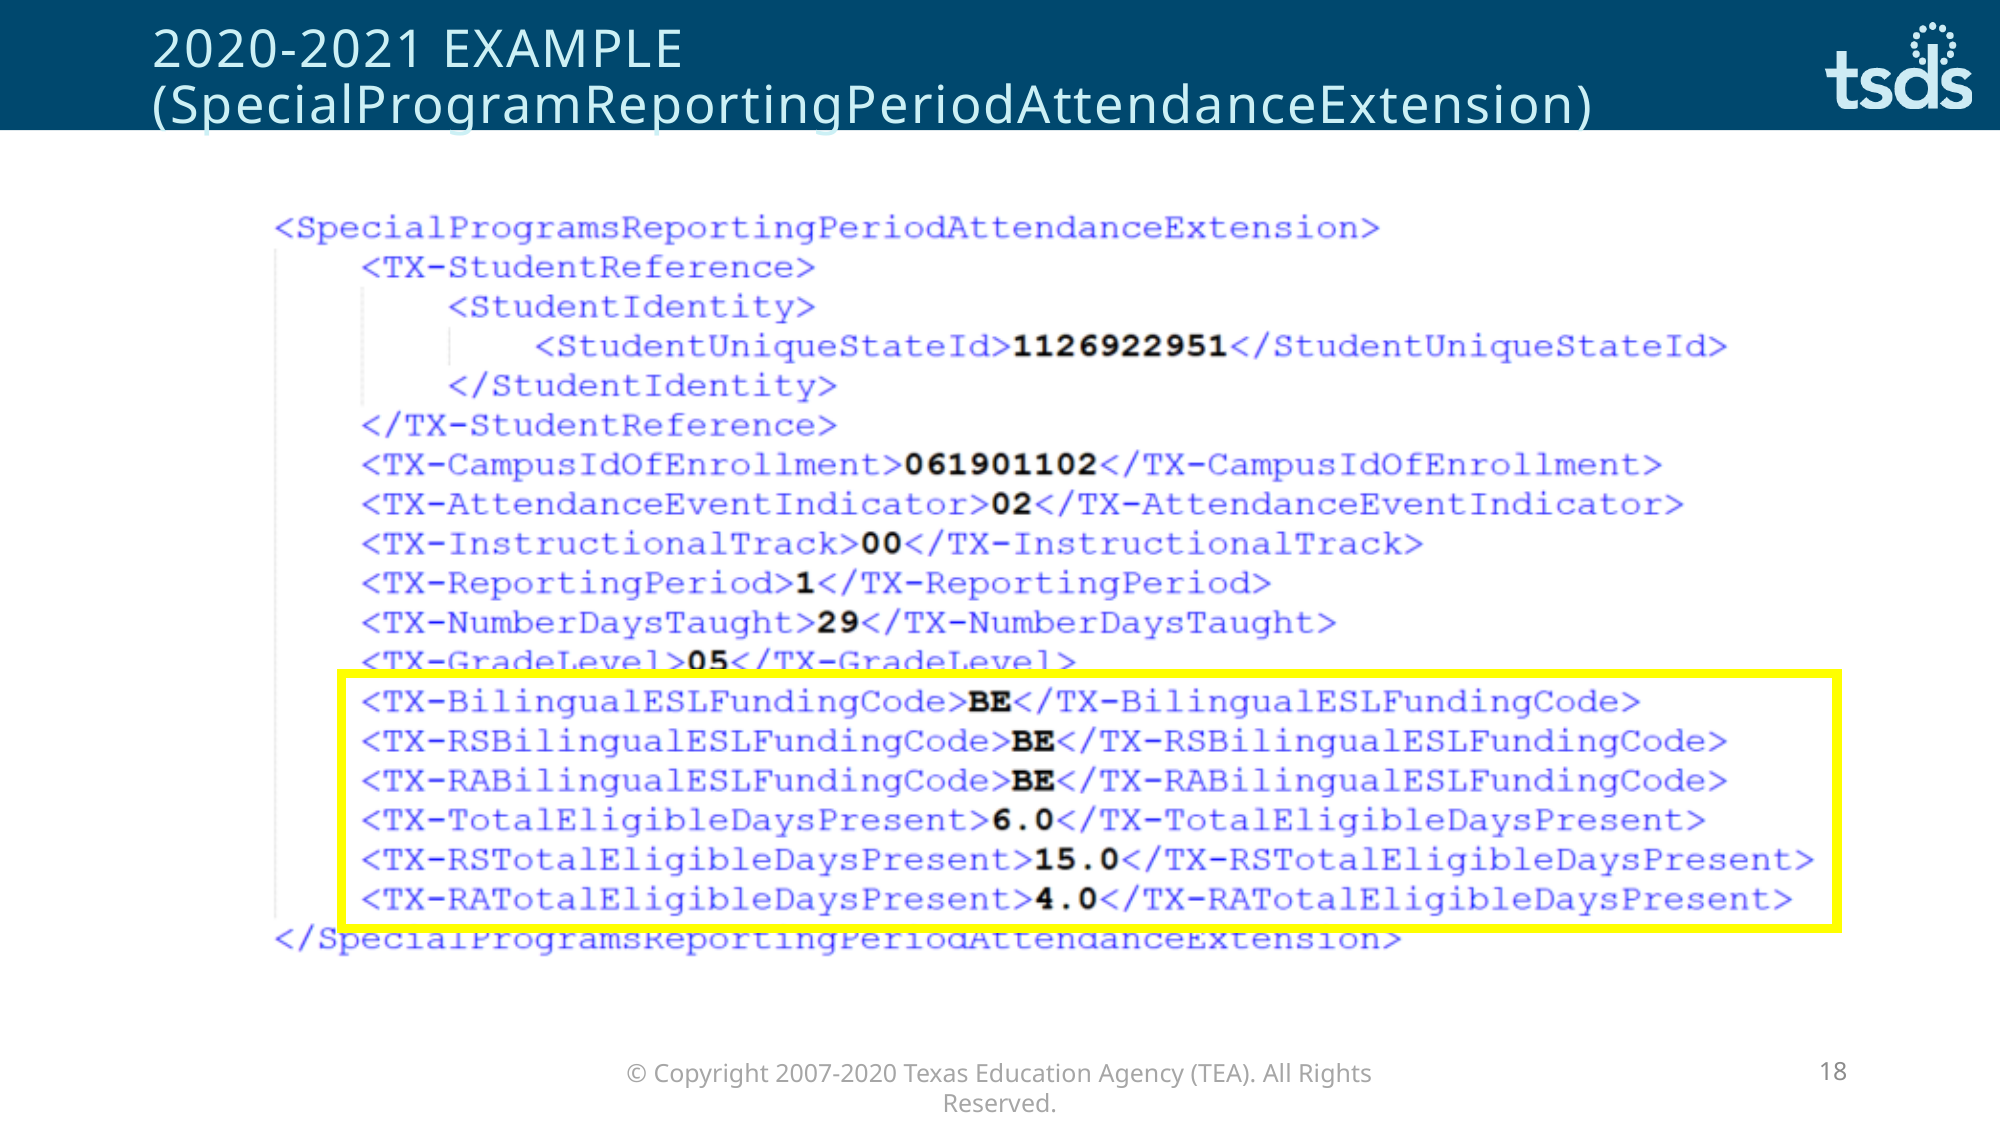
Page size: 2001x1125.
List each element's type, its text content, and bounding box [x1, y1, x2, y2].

slide_number 18 [1412, 1042, 1863, 1103]
picture [1941, 68, 1971, 108]
title 2020-2021 example (SpecialProgramReportingPeriodAttendanceExtension) [137, 13, 1739, 144]
picture [1861, 69, 1892, 108]
picture [242, 188, 1838, 987]
picture [1895, 45, 1937, 108]
picture [1826, 52, 1857, 108]
